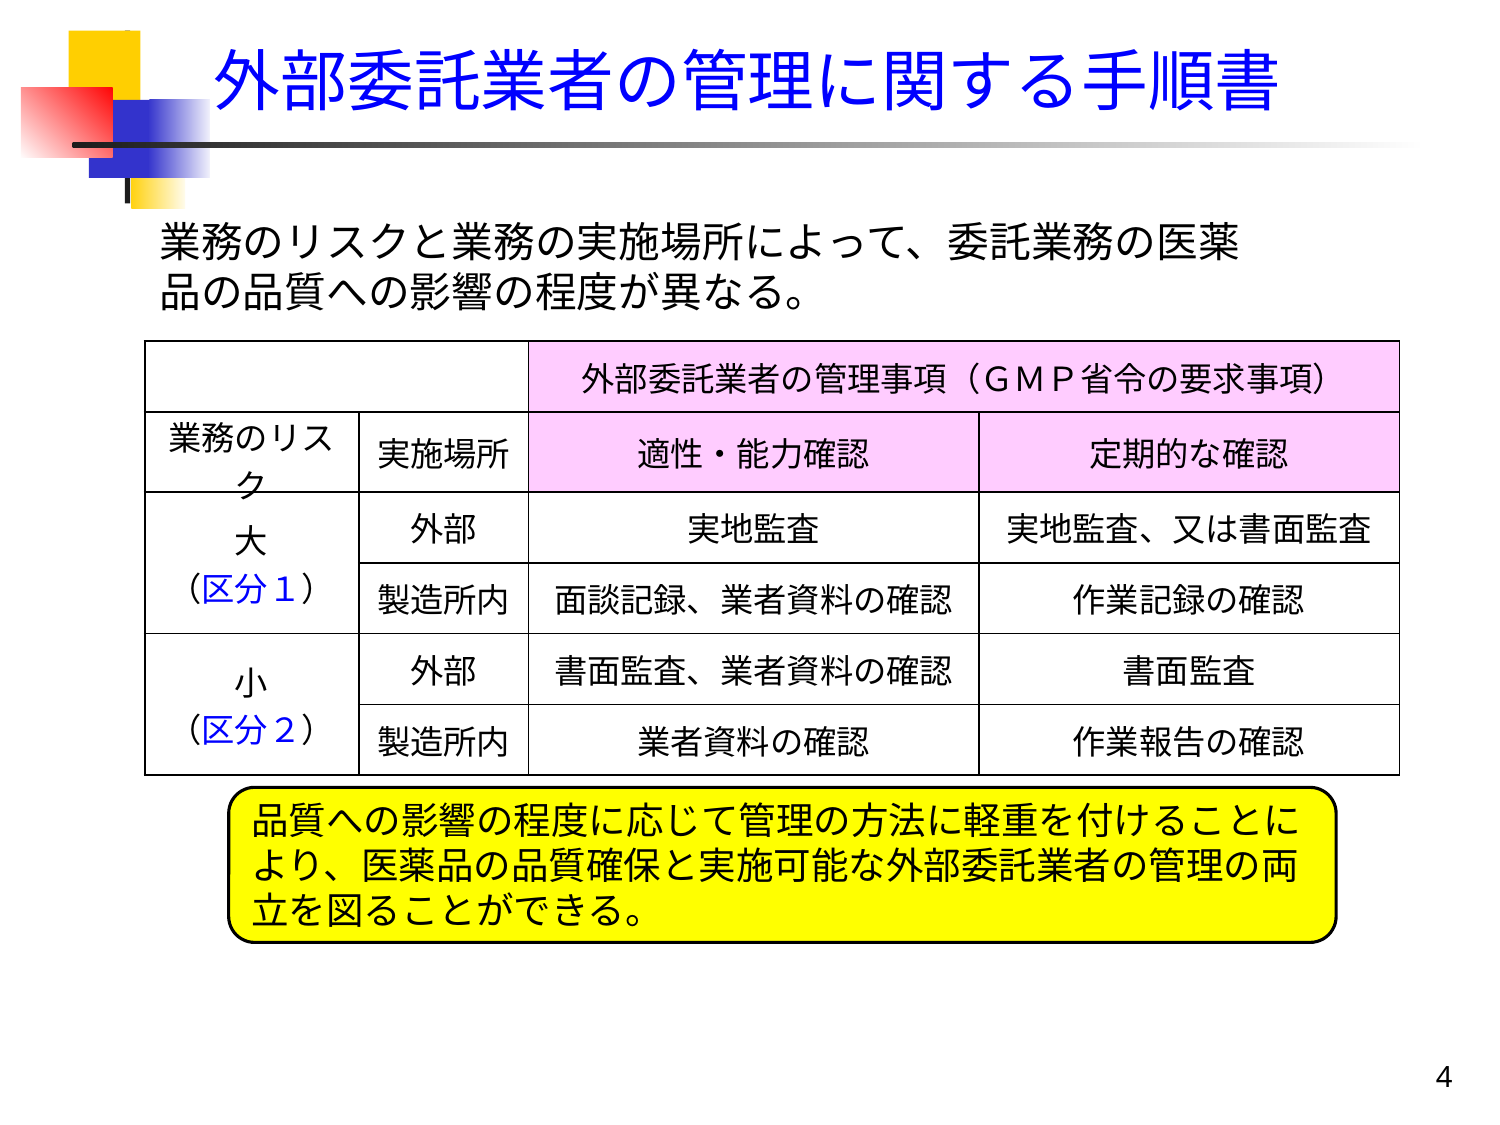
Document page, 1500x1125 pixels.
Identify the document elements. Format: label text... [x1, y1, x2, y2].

table_cell 書面監査、業者資料の確認 [529, 634, 978, 704]
table_cell 書面監査 [980, 634, 1399, 704]
table_cell 定期的な確認 [980, 413, 1399, 491]
table_cell 製造所内 [360, 705, 528, 774]
table_cell 実地監査、又は書面監査 [980, 493, 1399, 562]
table_cell 外部 [360, 634, 528, 704]
table_cell 作業記録の確認 [980, 564, 1399, 633]
text_box 業務のリスクと業務の実施場所によって、委託業務の医薬品の品質への影響の程度が異なる。 [144, 208, 1289, 323]
table_cell 業務のリスク [146, 413, 358, 491]
table_cell 実地監査 [529, 493, 978, 562]
table_header 外部委託業者の管理事項（ＧＭＰ省令の要求事項） [529, 342, 1399, 411]
table_cell 製造所内 [360, 564, 528, 633]
text_box 品質への影響の程度に応じて管理の方法に軽重を付けることにより、医薬品の品質確保と実施可能な外部委託業者の管理の両立を図ることができる。 [226, 785, 1339, 945]
table_cell 面談記録、業者資料の確認 [529, 564, 978, 633]
table_cell 大 （区分１） [146, 493, 358, 633]
table_cell 業者資料の確認 [529, 705, 978, 774]
table_cell 作業報告の確認 [980, 705, 1399, 774]
text_box 外部委託業者の管理に関する手順書 [199, 31, 1366, 127]
slide_number 4 [1210, 1030, 1468, 1107]
table_header [146, 342, 528, 411]
table_cell 適性・能力確認 [529, 413, 978, 491]
table_cell 実施場所 [360, 413, 528, 491]
table_cell 小 （区分２） [146, 634, 358, 774]
table_cell 外部 [360, 493, 528, 562]
